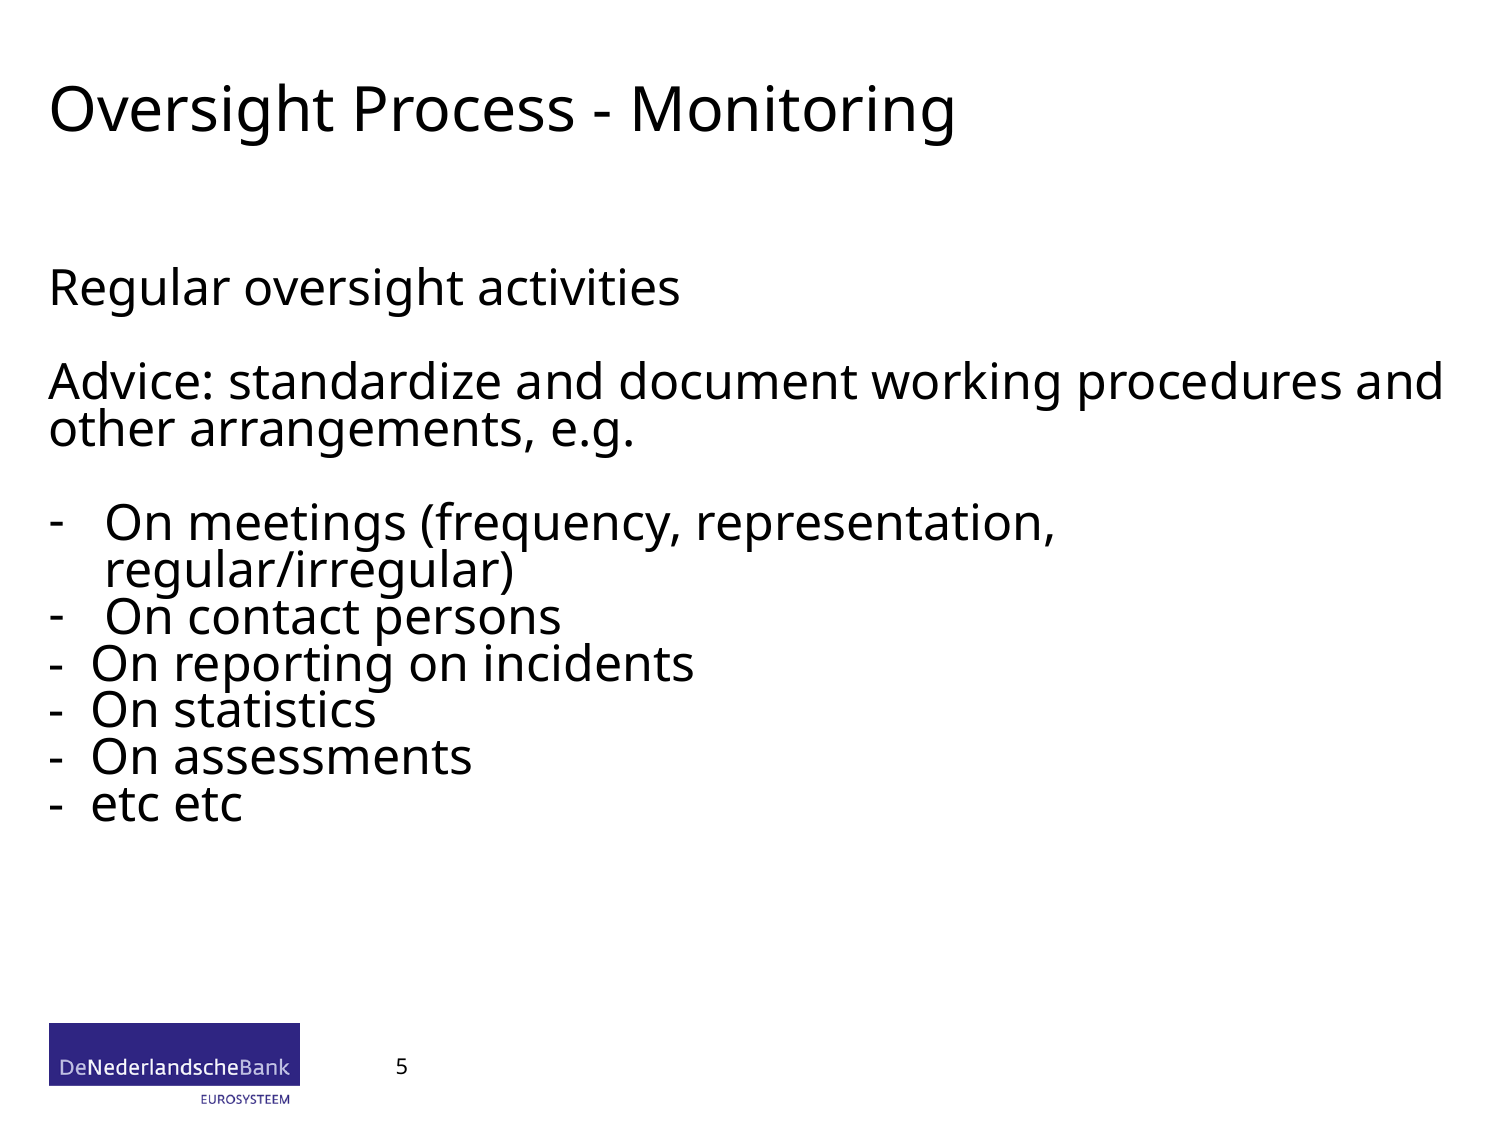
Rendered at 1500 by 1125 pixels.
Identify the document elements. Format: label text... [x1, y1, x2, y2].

picture [49, 1023, 300, 1104]
slide_number 5 [352, 1052, 452, 1078]
title Oversight Process - Monitoring [48, 65, 1454, 177]
list Regular oversight activities Advice: standardize and document working procedures and other arrangements, e.g. On meetings (frequency, representation, regular/irregular) On contact persons - On reporting on incidents - On statistics - On assessments - etc etc [48, 222, 1452, 978]
